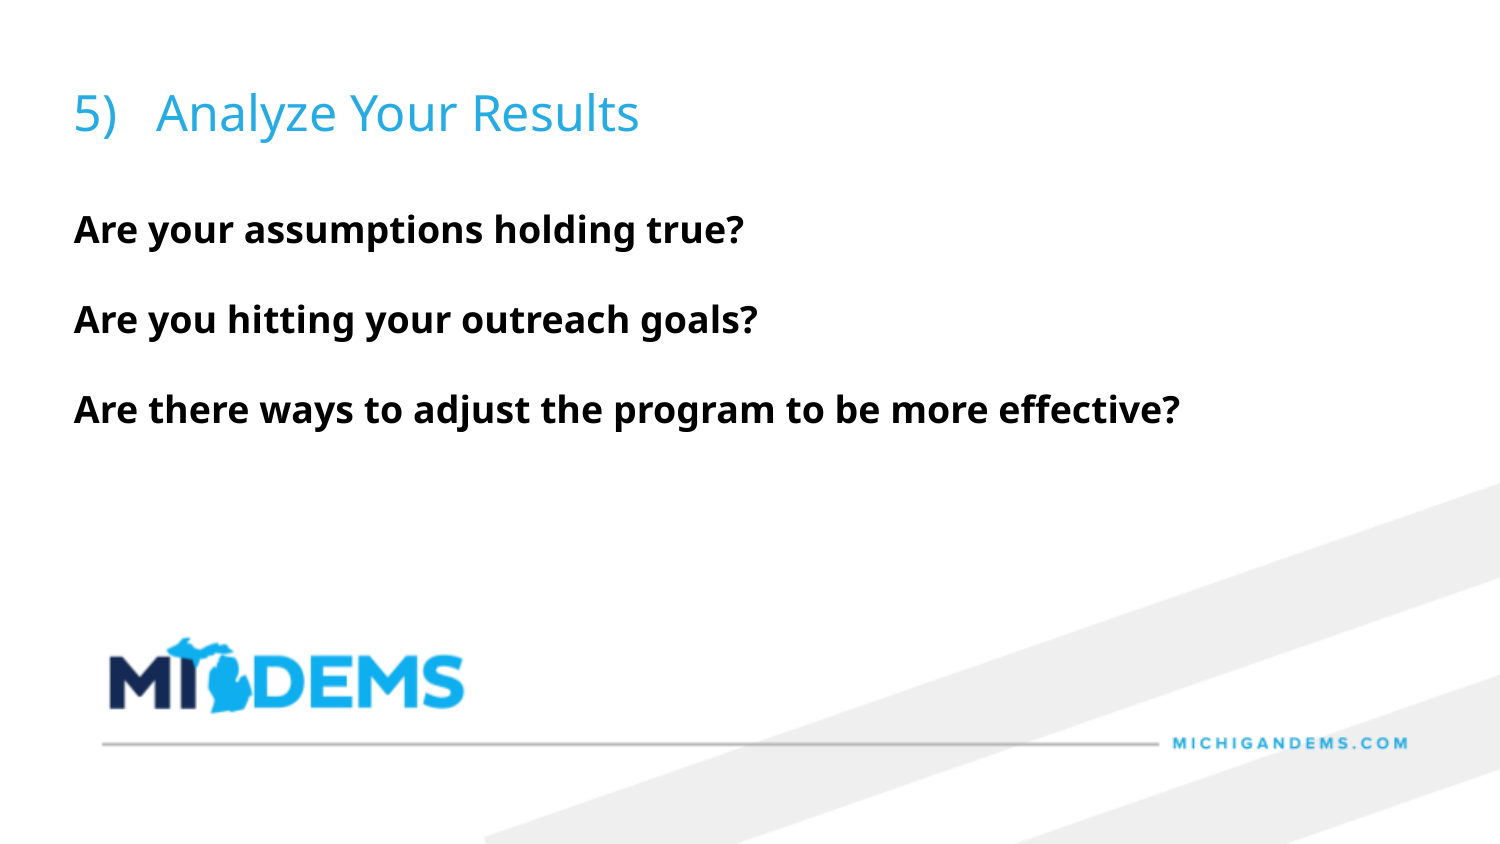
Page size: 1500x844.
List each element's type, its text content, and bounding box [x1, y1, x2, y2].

picture [0, 0, 1500, 844]
text_box 5) Analyze Your Results [58, 65, 1476, 218]
text_box Are your assumptions holding true? Are you hitting your outreach goals? Are there ways to adjust the program to be more effective? [58, 146, 1409, 550]
